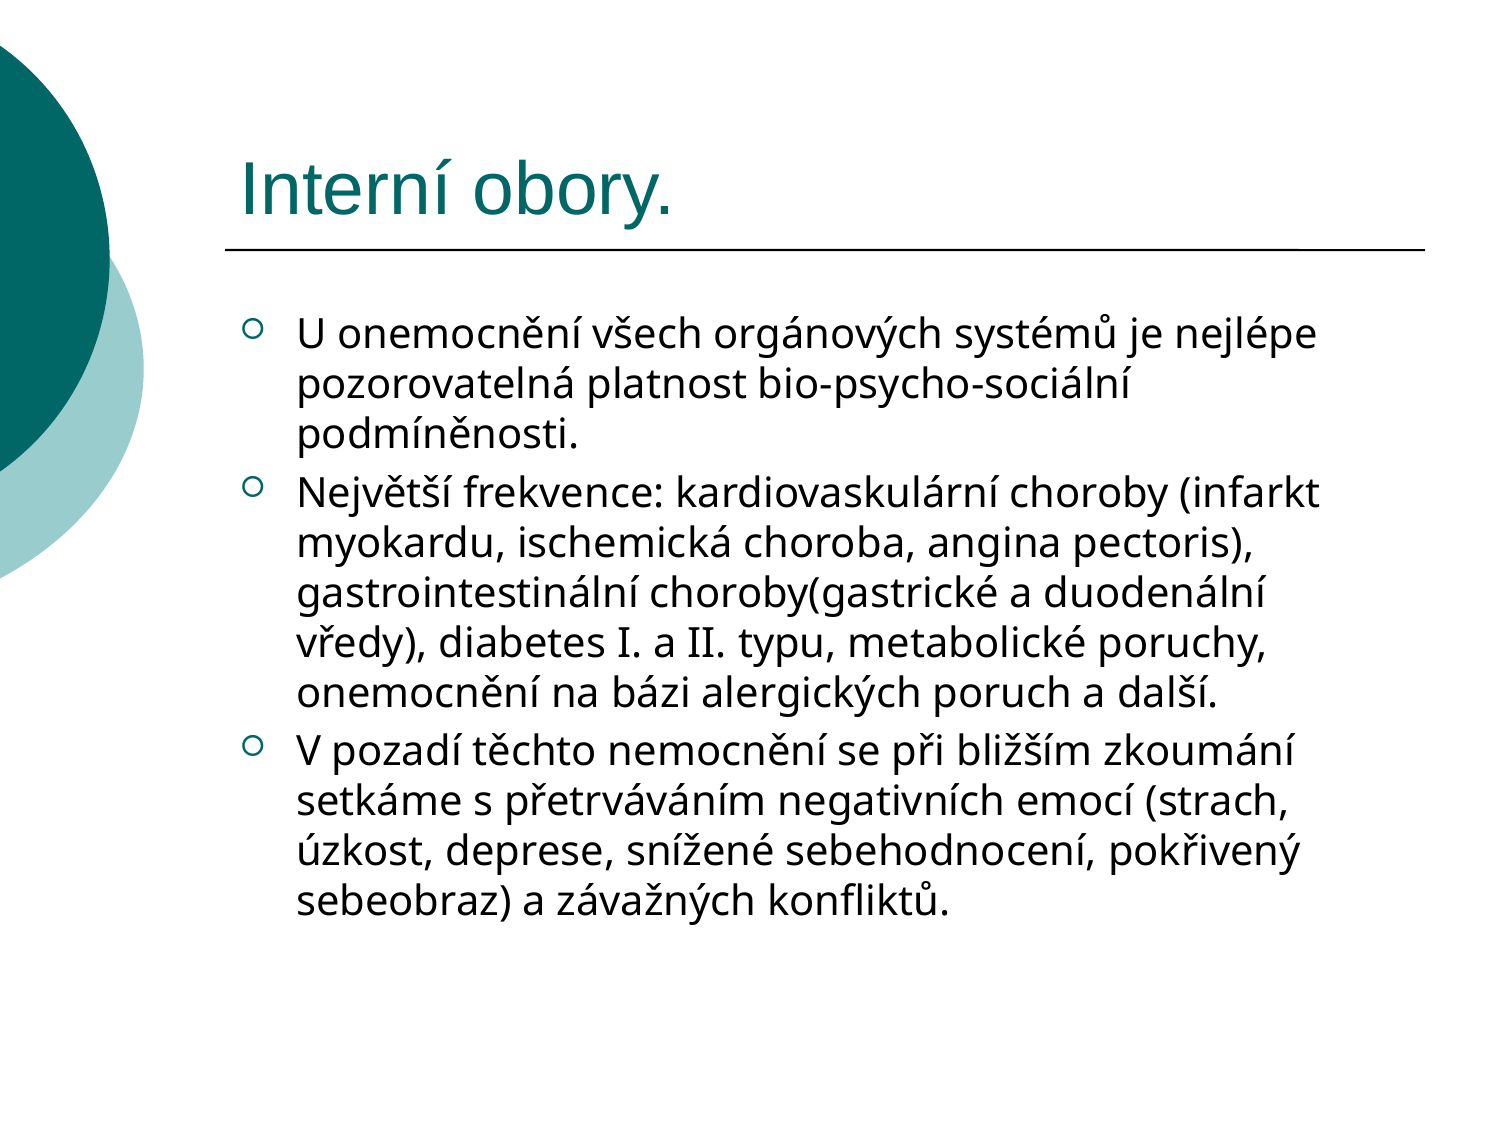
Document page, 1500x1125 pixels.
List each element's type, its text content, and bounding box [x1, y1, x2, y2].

list U onemocnění všech orgánových systémů je nejlépe pozorovatelná platnost bio-psycho-sociální podmíněnosti. Největší frekvence: kardiovaskulární choroby (infarkt myokardu, ischemická choroba, angina pectoris), gastrointestinální choroby(gastrické a duodenální vředy), diabetes I. a II. typu, metabolické poruchy, onemocnění na bázi alergických poruch a další. V pozadí těchto nemocnění se při bližším zkoumání setkáme s přetrváváním negativních emocí (strach, úzkost, deprese, snížené sebehodnocení, pokřivený sebeobraz) a závažných konfliktů. [224, 299, 1425, 975]
title Interní obory. [224, 49, 1425, 238]
